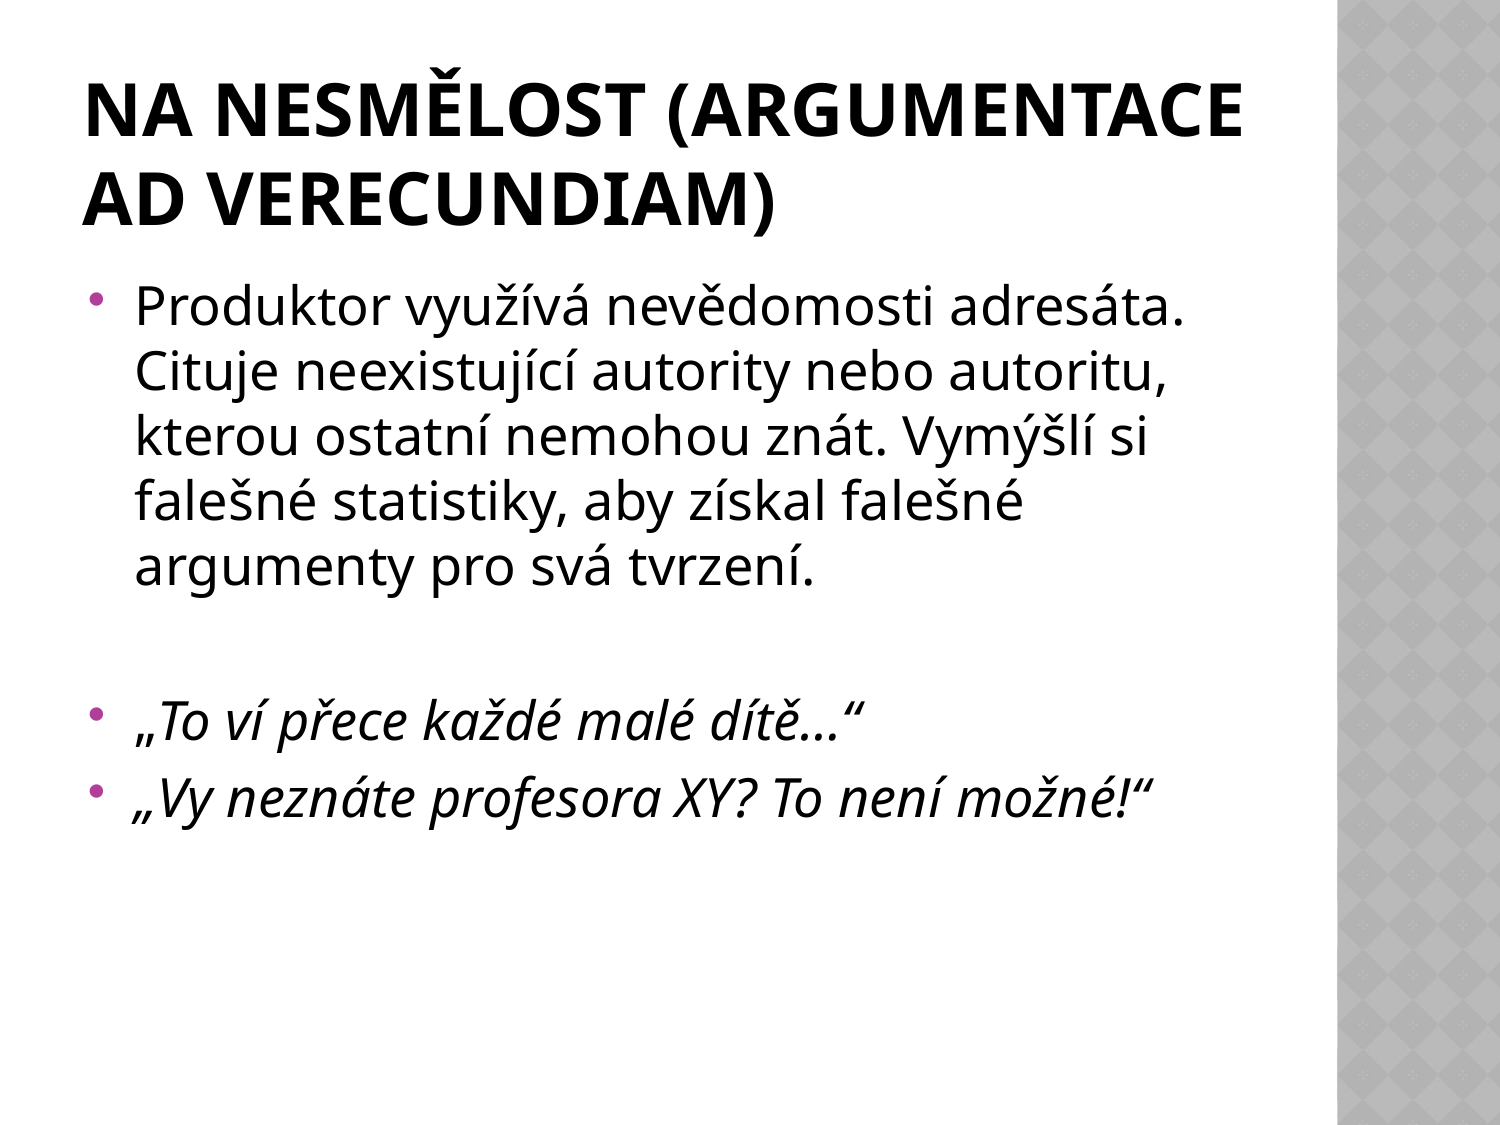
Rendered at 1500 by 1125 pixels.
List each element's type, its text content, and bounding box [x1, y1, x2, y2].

list Produktor využívá nevědomosti adresáta. Cituje neexistující autority nebo autoritu, kterou ostatní nemohou znát. Vymýšlí si falešné statistiky, aby získal falešné argumenty pro svá tvrzení. „To ví přece každé malé dítě…“ „Vy neznáte profesora XY? To není možné!“ [75, 264, 1263, 1059]
title Na nesmělost (argumentace ad verecundiam) [75, 52, 1263, 240]
